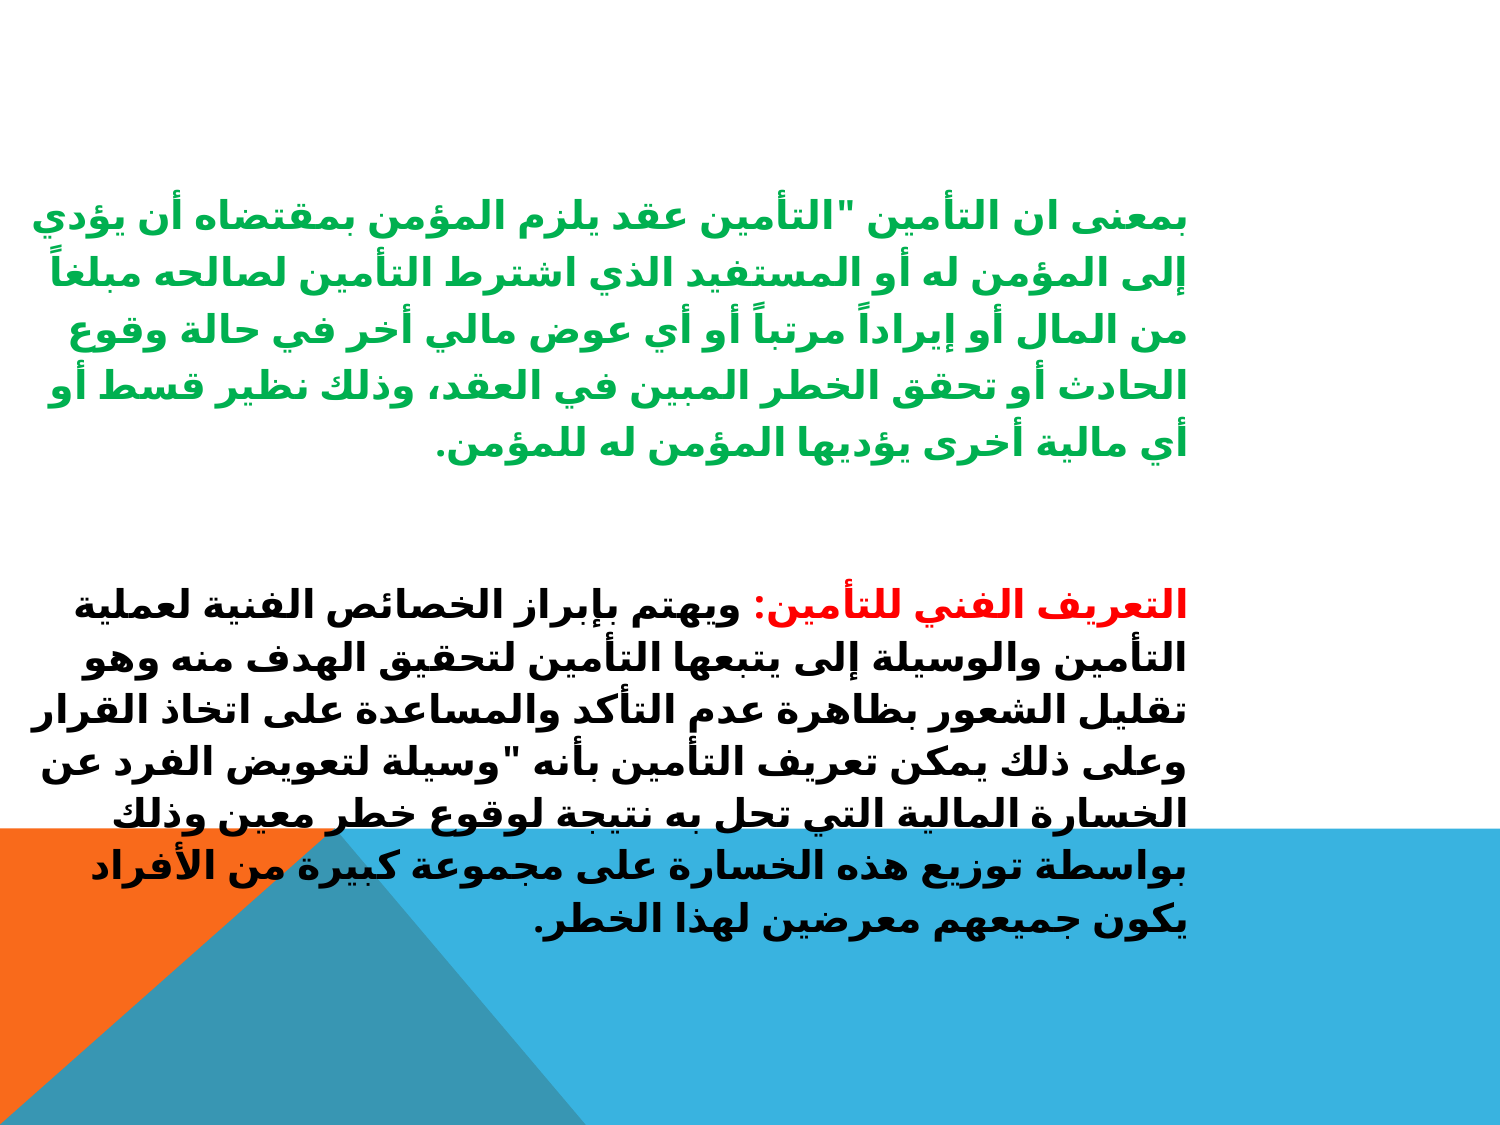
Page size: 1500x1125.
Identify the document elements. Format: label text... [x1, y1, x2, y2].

list بمعنى ان التأمين "التأمين عقد يلزم المؤمن بمقتضاه أن يؤدي إلى المؤمن له أو المستفيد الذي اشترط التأمين لصالحه مبلغاً من المال أو إيراداً مرتباً أو أي عوض مالي أخر في حالة وقوع الحادث أو تحقق الخطر المبين في العقد، وذلك نظير قسط أو أي مالية أخرى يؤديها المؤمن له للمؤمن. التعريف الفني للتأمين: ويهتم بإبراز الخصائص الفنية لعملية التأمين والوسيلة إلى يتبعها التأمين لتحقيق الهدف منه وهو تقليل الشعور بظاهرة عدم التأكد والمساعدة على اتخاذ القرار وعلى ذلك يمكن تعريف التأمين بأنه "وسيلة لتعويض الفرد عن الخسارة المالية التي تحل به نتيجة لوقوع خطر معين وذلك بواسطة توزيع هذه الخسارة على مجموعة كبيرة من الأفراد يكون جميعهم معرضين لهذا الخطر. [0, 172, 1205, 965]
